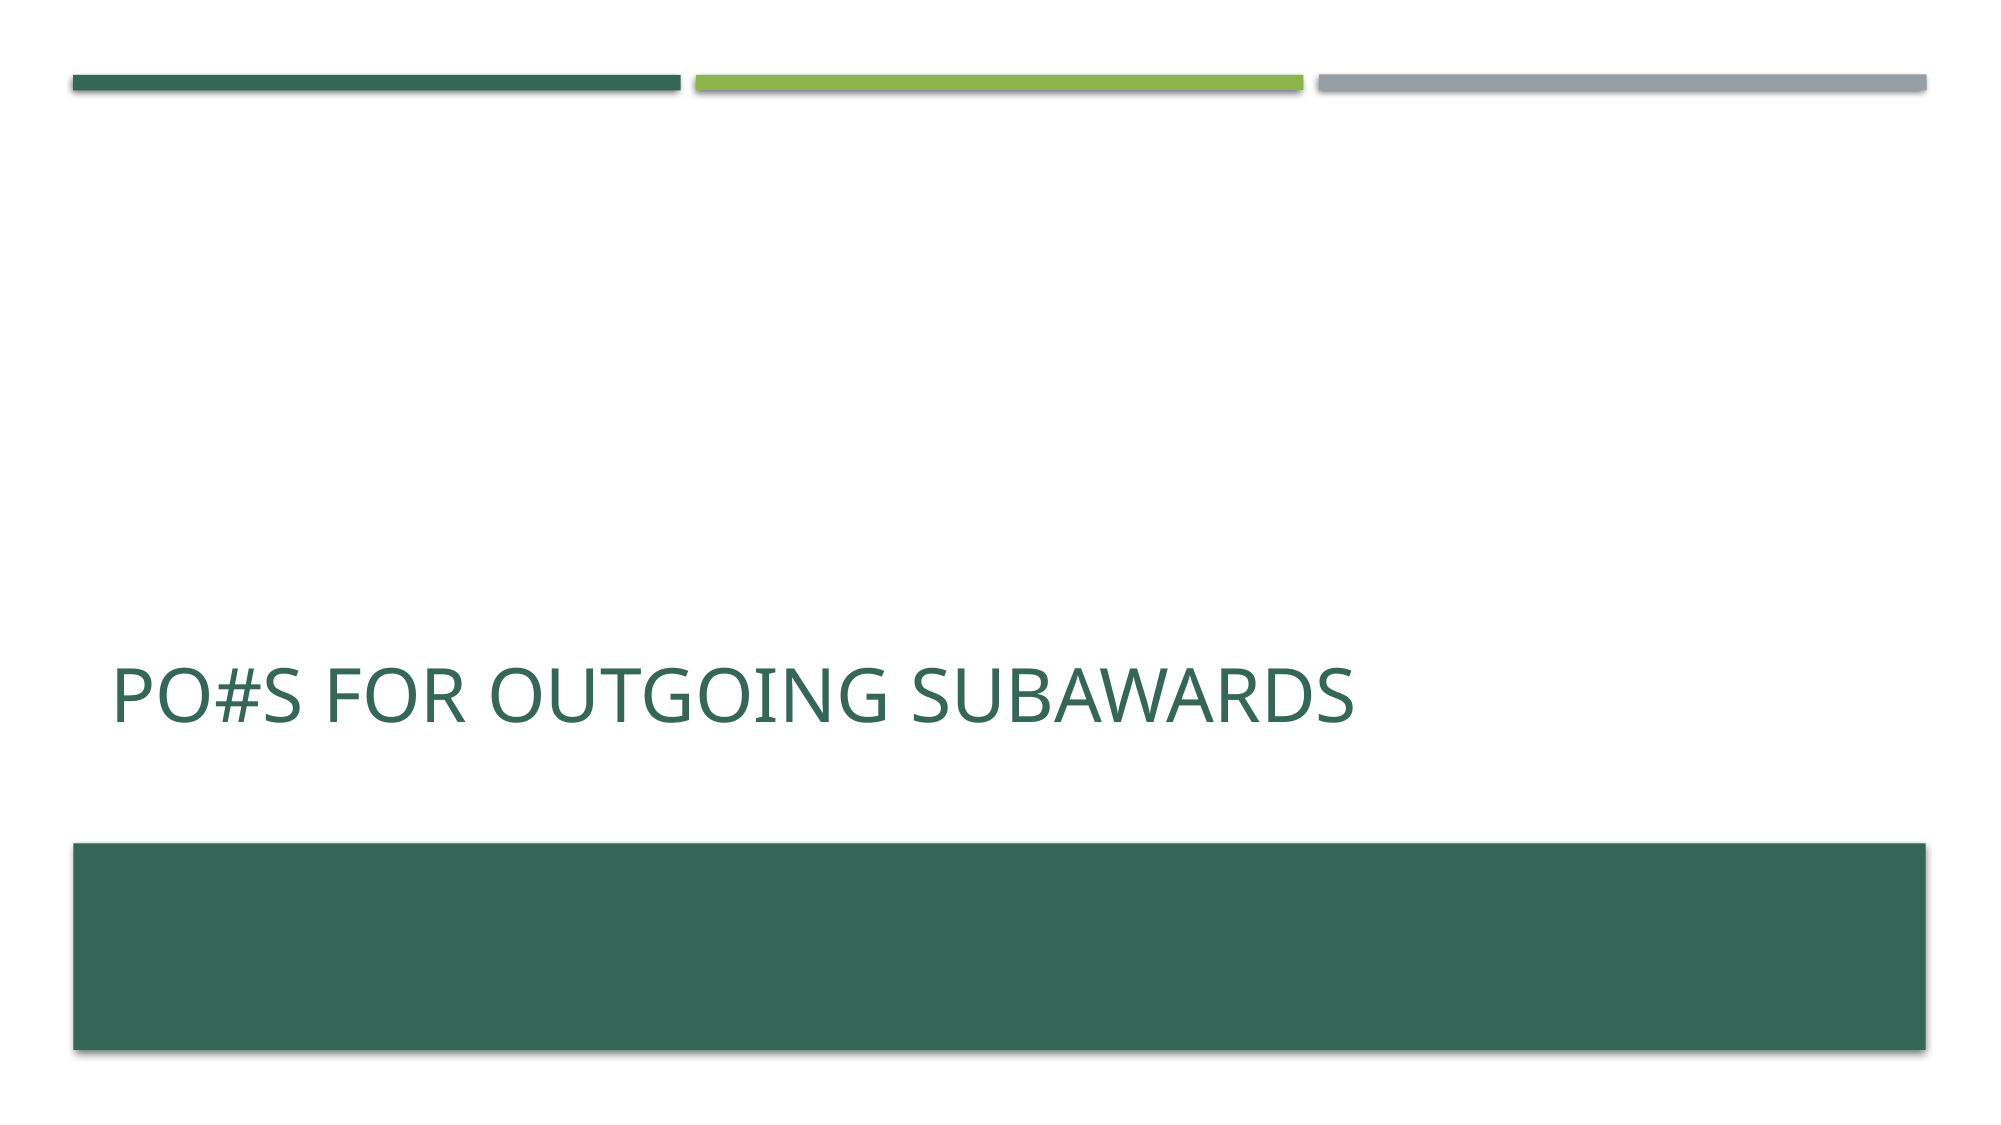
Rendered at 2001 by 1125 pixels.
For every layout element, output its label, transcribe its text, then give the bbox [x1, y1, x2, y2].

title PO#s for outgoing subawards [95, 499, 1905, 745]
